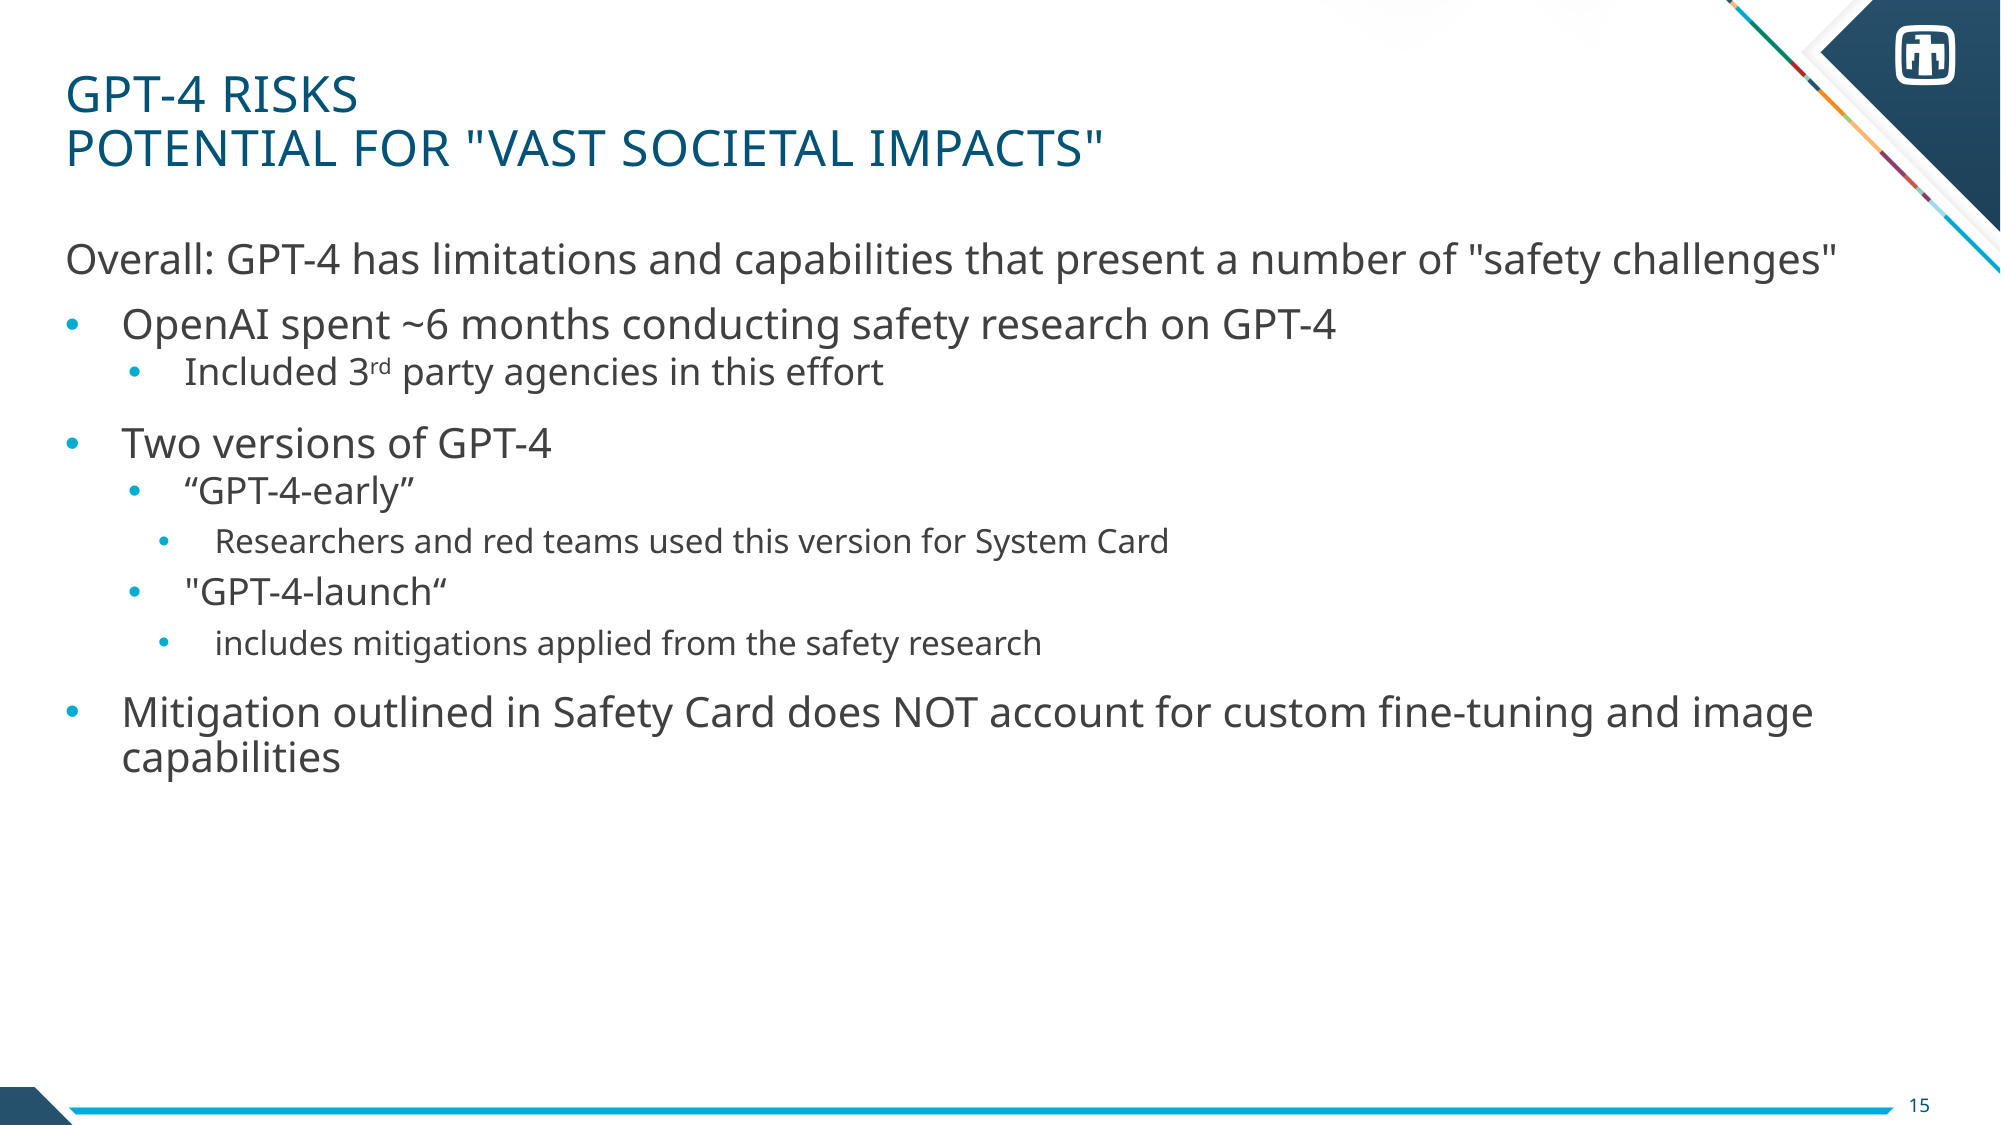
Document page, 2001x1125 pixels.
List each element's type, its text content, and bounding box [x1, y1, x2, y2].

slide_number 15 [1893, 1086, 1974, 1125]
title GPT-4 Risks potential for "vast societal impacts" [65, 67, 1722, 180]
list Overall: GPT-4 has limitations and capabilities that present a number of "safety challenges" OpenAI spent ~6 months conducting safety research on GPT-4 Included 3rd party agencies in this effort Two versions of GPT-4 “GPT-4-early” Researchers and red teams used this version for System Card "GPT-4-launch“ includes mitigations applied from the safety research Mitigation outlined in Safety Card does NOT account for custom fine-tuning and image capabilities [65, 230, 1878, 1013]
picture [0, 0, 2001, 1125]
